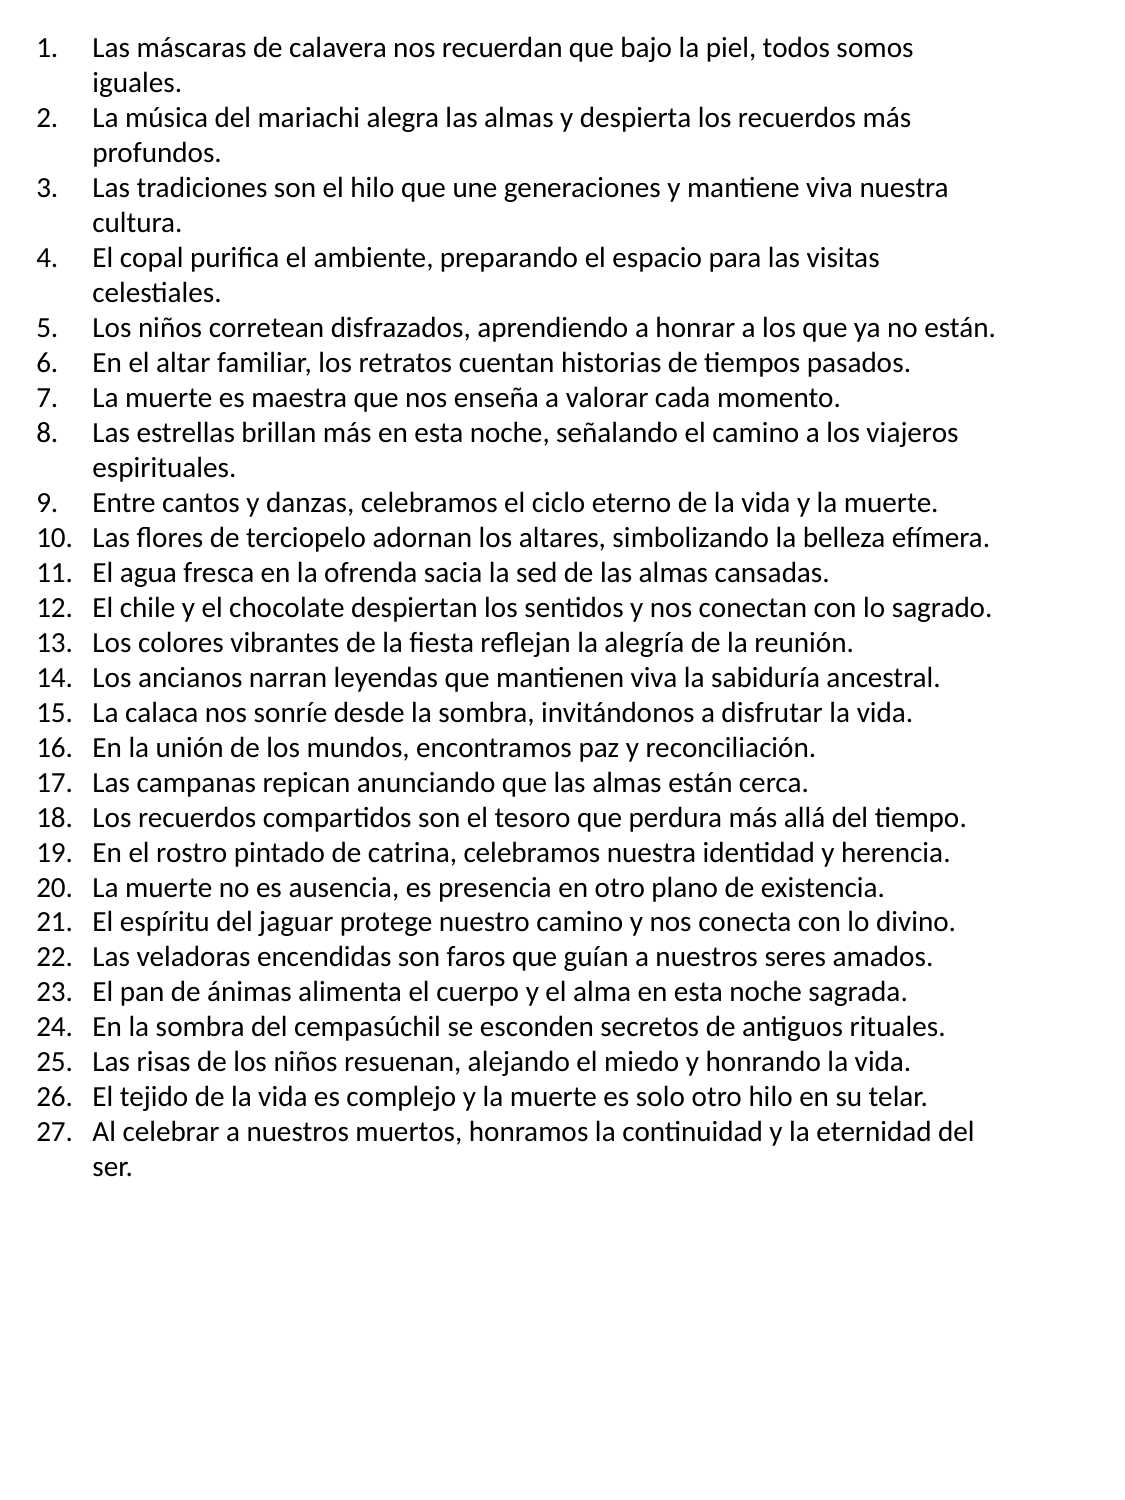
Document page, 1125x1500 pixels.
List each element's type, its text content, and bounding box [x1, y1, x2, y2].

text_box Las máscaras de calavera nos recuerdan que bajo la piel, todos somos iguales. La música del mariachi alegra las almas y despierta los recuerdos más profundos. Las tradiciones son el hilo que une generaciones y mantiene viva nuestra cultura. El copal purifica el ambiente, preparando el espacio para las visitas celestiales. Los niños corretean disfrazados, aprendiendo a honrar a los que ya no están. En el altar familiar, los retratos cuentan historias de tiempos pasados. La muerte es maestra que nos enseña a valorar cada momento. Las estrellas brillan más en esta noche, señalando el camino a los viajeros espirituales. Entre cantos y danzas, celebramos el ciclo eterno de la vida y la muerte. Las flores de terciopelo adornan los altares, simbolizando la belleza efímera. El agua fresca en la ofrenda sacia la sed de las almas cansadas. El chile y el chocolate despiertan los sentidos y nos conectan con lo sagrado. Los colores vibrantes de la fiesta reflejan la alegría de la reunión. Los ancianos narran leyendas que mantienen viva la sabiduría ancestral. La calaca nos sonríe desde la sombra, invitándonos a disfrutar la vida. En la unión de los mundos, encontramos paz y reconciliación. Las campanas repican anunciando que las almas están cerca. Los recuerdos compartidos son el tesoro que perdura más allá del tiempo. En el rostro pintado de catrina, celebramos nuestra identidad y herencia. La muerte no es ausencia, es presencia en otro plano de existencia. El espíritu del jaguar protege nuestro camino y nos conecta con lo divino. Las veladoras encendidas son faros que guían a nuestros seres amados. El pan de ánimas alimenta el cuerpo y el alma en esta noche sagrada. En la sombra del cempasúchil se esconden secretos de antiguos rituales. Las risas de los niños resuenan, alejando el miedo y honrando la vida. El tejido de la vida es complejo y la muerte es solo otro hilo en su telar. Al celebrar a nuestros muertos, honramos la continuidad y la eternidad del ser. [21, 21, 1018, 1190]
